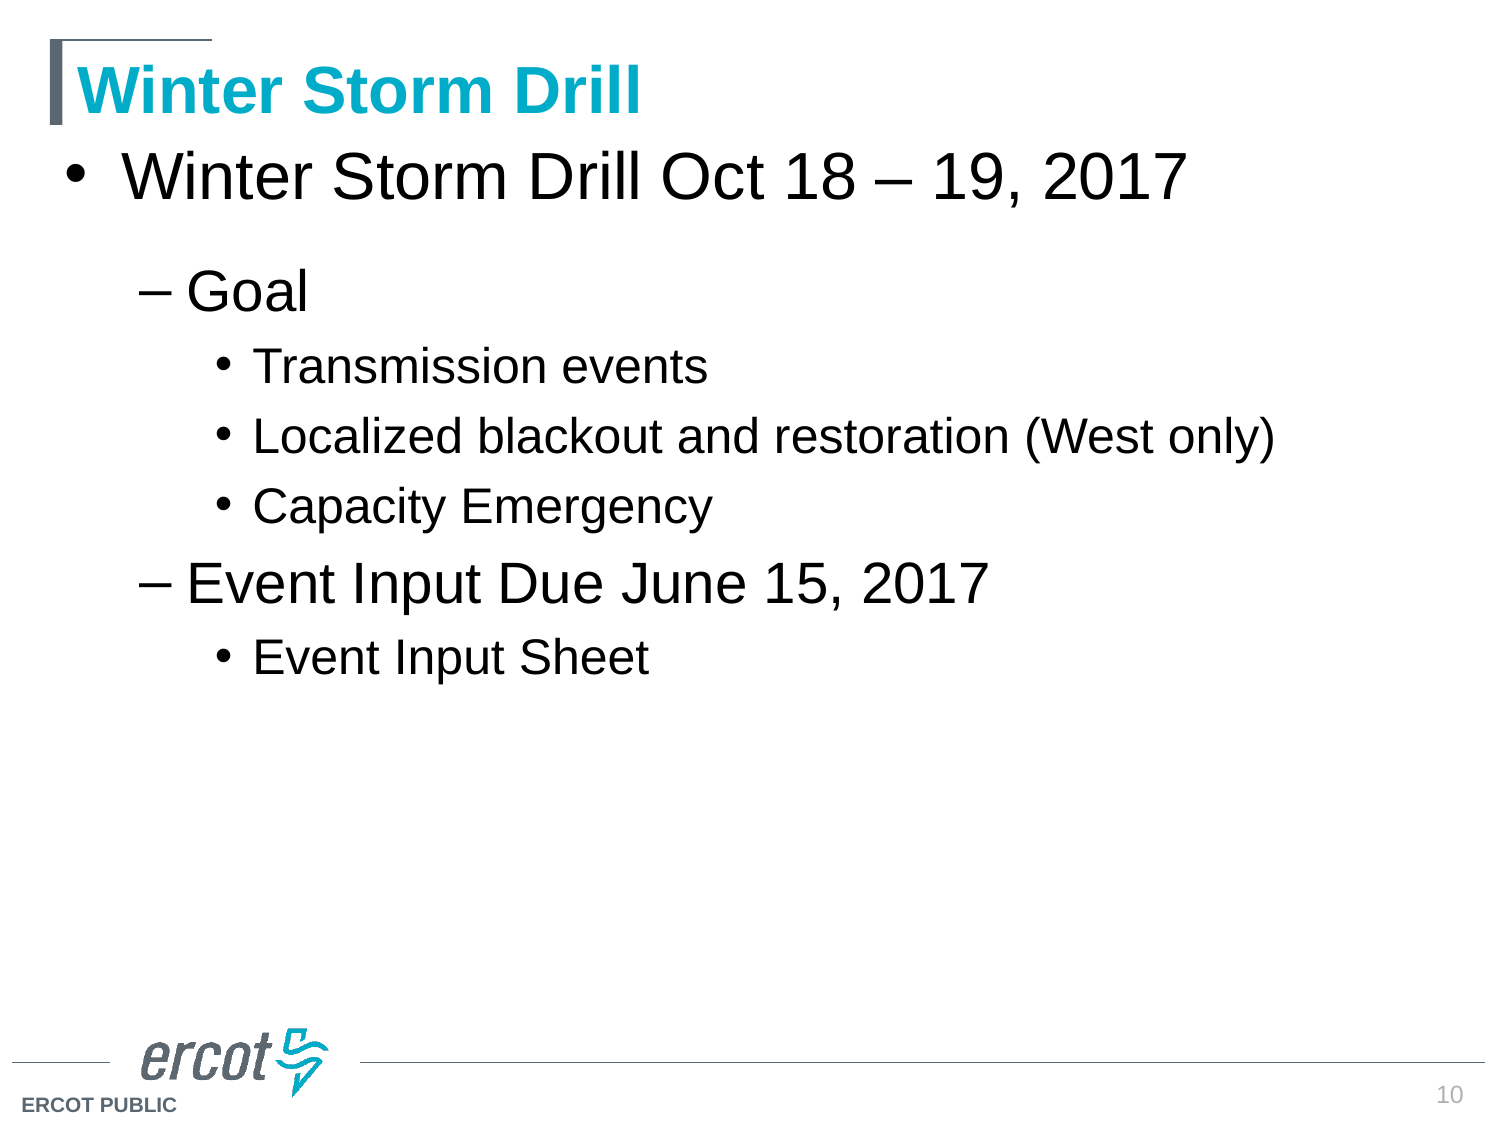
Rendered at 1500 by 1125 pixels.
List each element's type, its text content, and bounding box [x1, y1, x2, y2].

title Winter Storm Drill [62, 39, 1450, 125]
picture [137, 1025, 332, 1100]
slide_number 10 [1412, 1076, 1488, 1112]
list Winter Storm Drill Oct 18 – 19, 2017 Goal Transmission events Localized blackout and restoration (West only) Capacity Emergency Event Input Due June 15, 2017 Event Input Sheet [50, 125, 1450, 1025]
